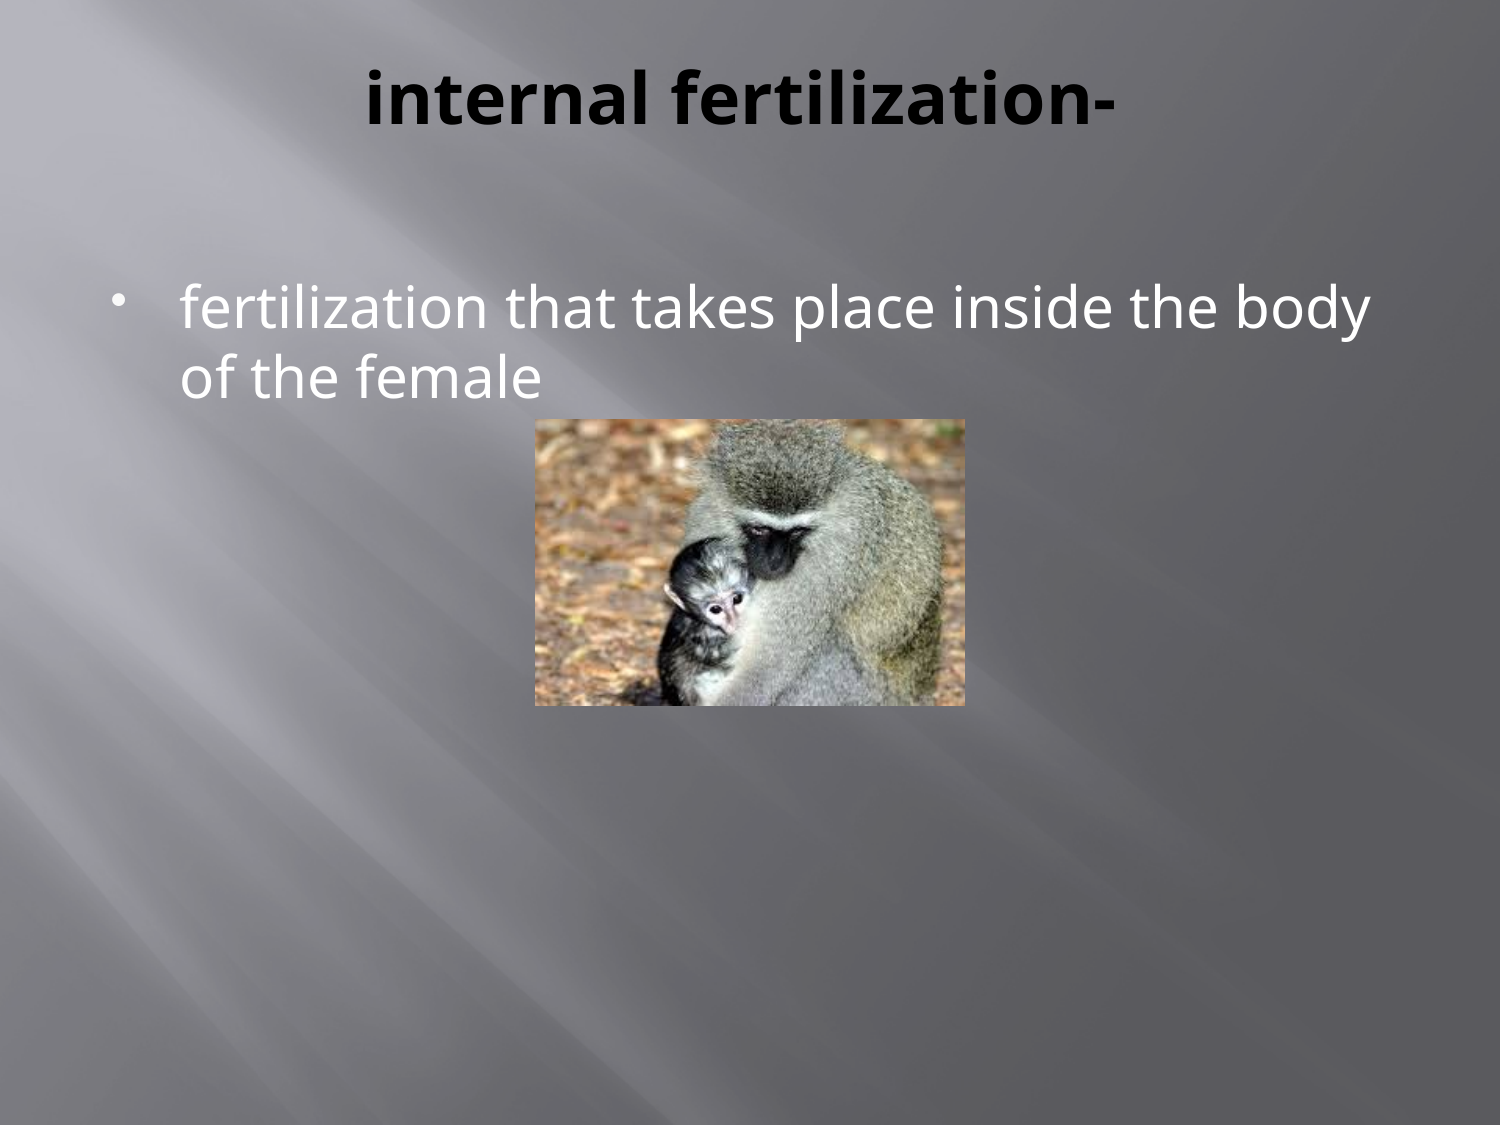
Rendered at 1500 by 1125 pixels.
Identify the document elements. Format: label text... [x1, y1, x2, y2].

list fertilization that takes place inside the body of the female [75, 262, 1425, 1035]
title internal fertilization- [75, 45, 1425, 233]
picture [534, 419, 965, 706]
